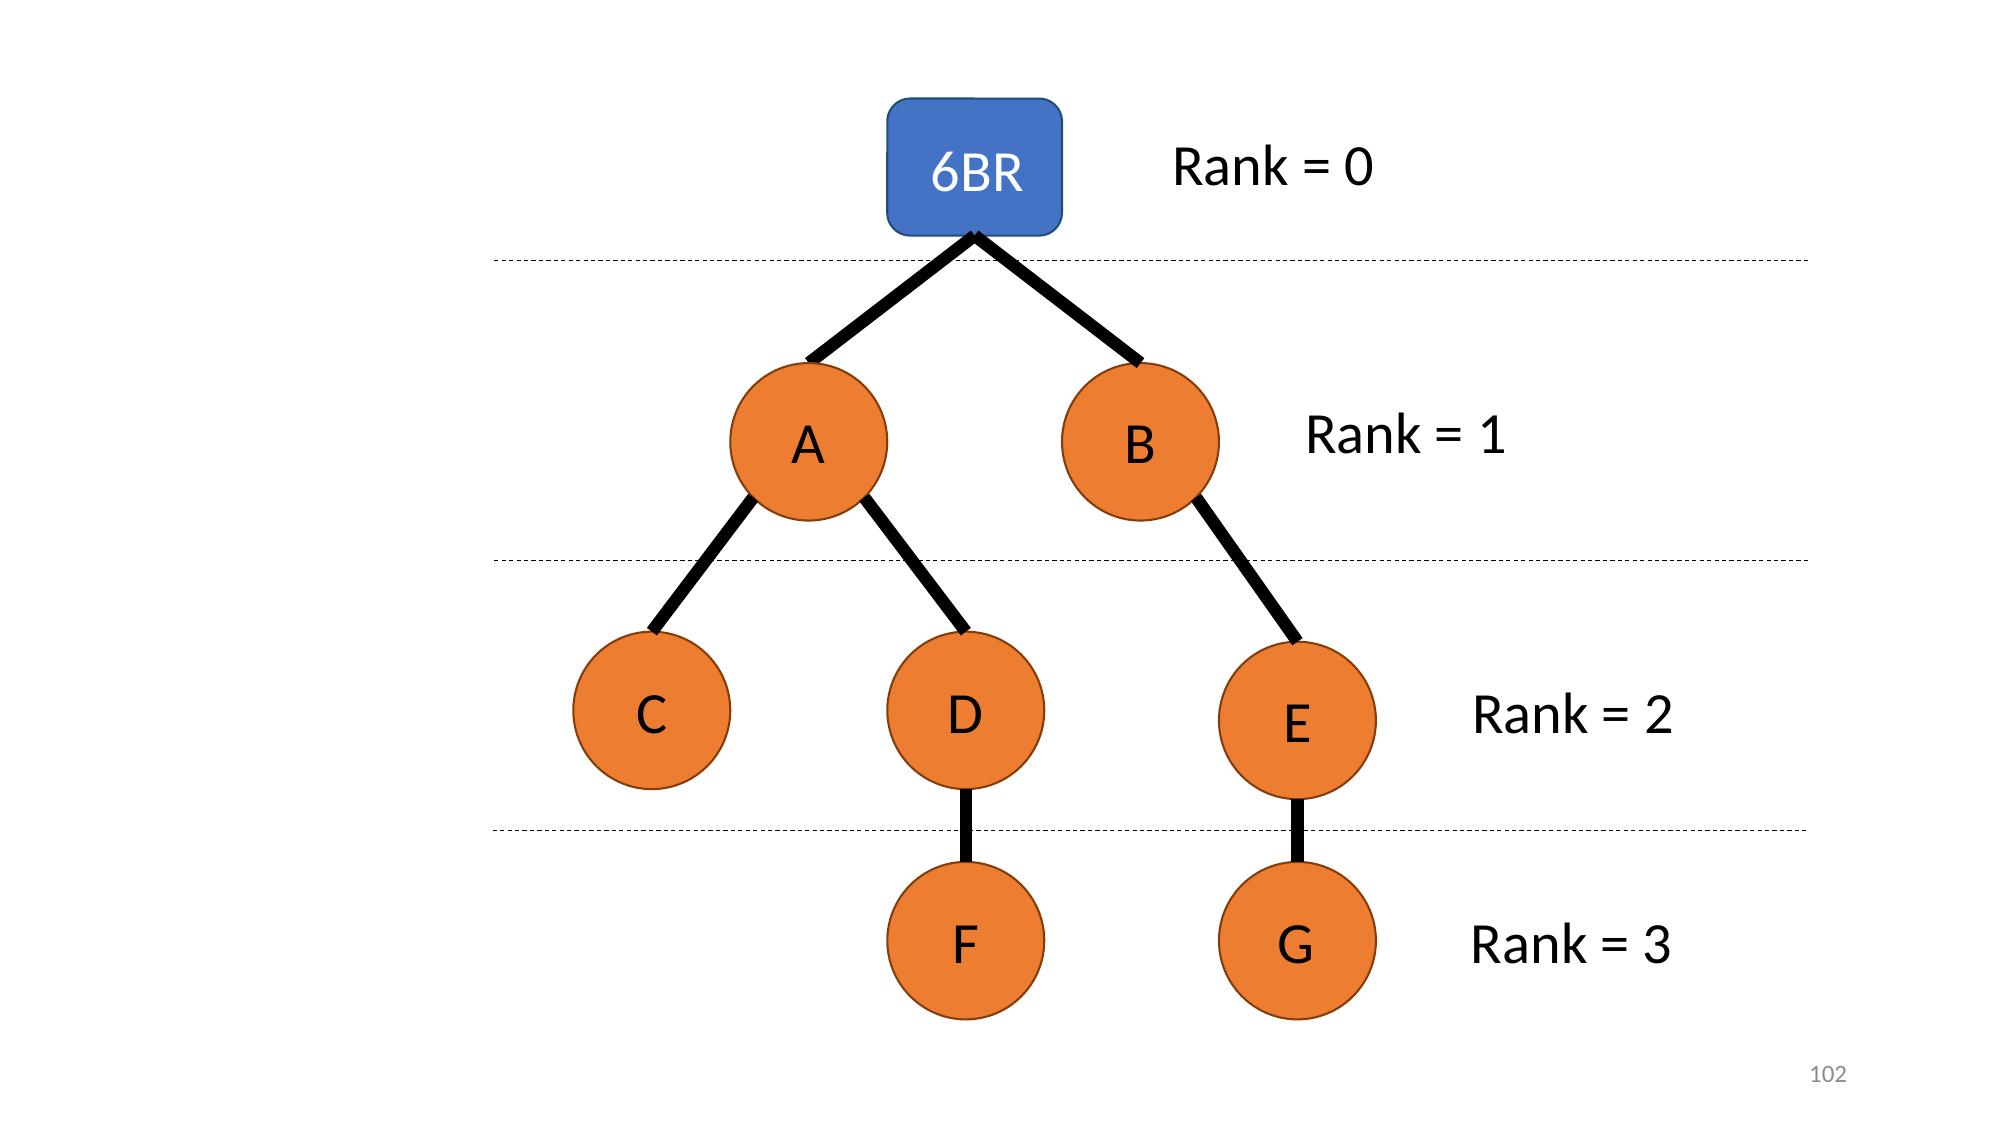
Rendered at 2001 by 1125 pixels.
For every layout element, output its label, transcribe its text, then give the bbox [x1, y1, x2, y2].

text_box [808, 235, 974, 260]
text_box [974, 261, 1141, 363]
text_box [878, 402, 889, 481]
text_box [651, 561, 754, 632]
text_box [651, 497, 754, 560]
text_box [864, 497, 966, 560]
text_box B [1071, 397, 1209, 483]
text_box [974, 235, 1141, 260]
text_box [1217, 903, 1227, 978]
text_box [864, 561, 966, 632]
text_box [898, 983, 1034, 1021]
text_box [1196, 497, 1298, 560]
text_box [1230, 640, 1365, 677]
text_box [742, 362, 875, 397]
text_box [1074, 362, 1207, 397]
text_box [1230, 861, 1364, 897]
text_box Rank = 1 [1279, 387, 1546, 473]
text_box [1060, 403, 1071, 481]
text_box [886, 900, 897, 981]
text_box A [740, 397, 878, 483]
text_box [729, 401, 740, 482]
text_box G [1227, 897, 1365, 983]
text_box [585, 630, 719, 667]
text_box E [1228, 677, 1366, 762]
text_box Rank = 3 [1445, 897, 1712, 983]
text_box [899, 630, 1033, 667]
text_box [886, 670, 897, 751]
text_box F [897, 897, 1035, 983]
text_box [1035, 671, 1046, 750]
text_box [1230, 898, 1377, 1021]
text_box [886, 97, 1064, 235]
text_box Rank = 2 [1446, 667, 1713, 753]
text_box D [897, 667, 1035, 753]
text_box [1196, 561, 1298, 642]
text_box [1217, 681, 1228, 760]
slide_number 102 [1412, 1042, 1863, 1103]
text_box [1035, 901, 1046, 980]
text_box [740, 483, 877, 522]
text_box [1229, 762, 1366, 800]
text_box [899, 861, 1033, 897]
text_box 6BR [908, 125, 1046, 211]
text_box C [583, 667, 721, 753]
text_box [572, 670, 583, 751]
text_box Rank = 0 [1147, 119, 1413, 205]
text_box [808, 261, 974, 363]
text_box [1072, 401, 1220, 522]
text_box [721, 671, 732, 750]
text_box [584, 753, 719, 791]
text_box [898, 753, 1033, 790]
text_box [1366, 680, 1377, 761]
